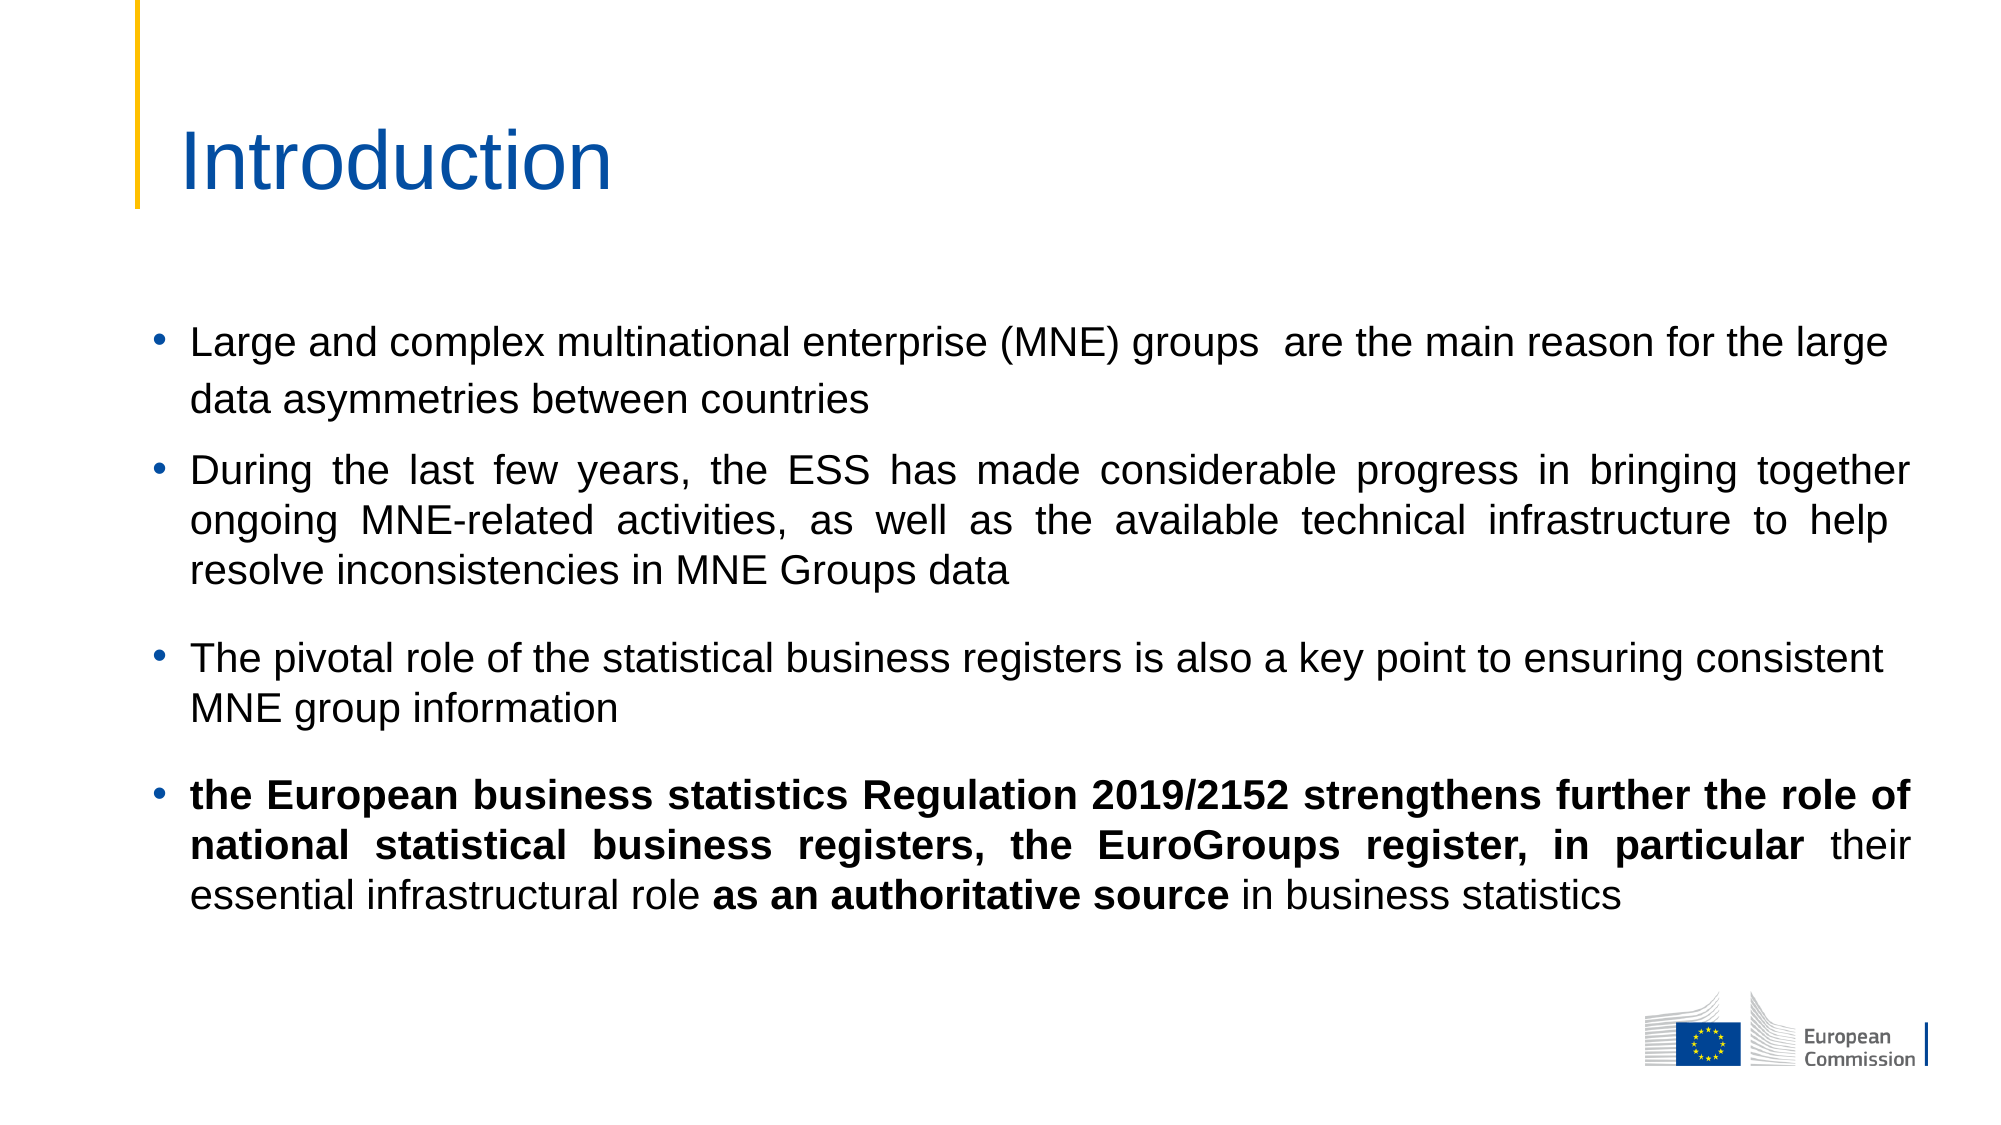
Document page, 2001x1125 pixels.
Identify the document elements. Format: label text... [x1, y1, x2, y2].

list Large and complex multinational enterprise (MNE) groups are the main reason for the large data asymmetries between countries During the last few years, the ESS has made considerable progress in bringing together ongoing MNE-related activities, as well as the available technical infrastructure to help resolve inconsistencies in MNE Groups data The pivotal role of the statistical business registers is also a key point to ensuring consistent MNE group information the European business statistics Regulation 2019/2152 strengthens further the role of national statistical business registers, the EuroGroups register, in particular their essential infrastructural role as an authoritative source in business statistics [137, 299, 1927, 937]
picture [1645, 991, 1928, 1066]
title Introduction [164, 79, 1890, 208]
